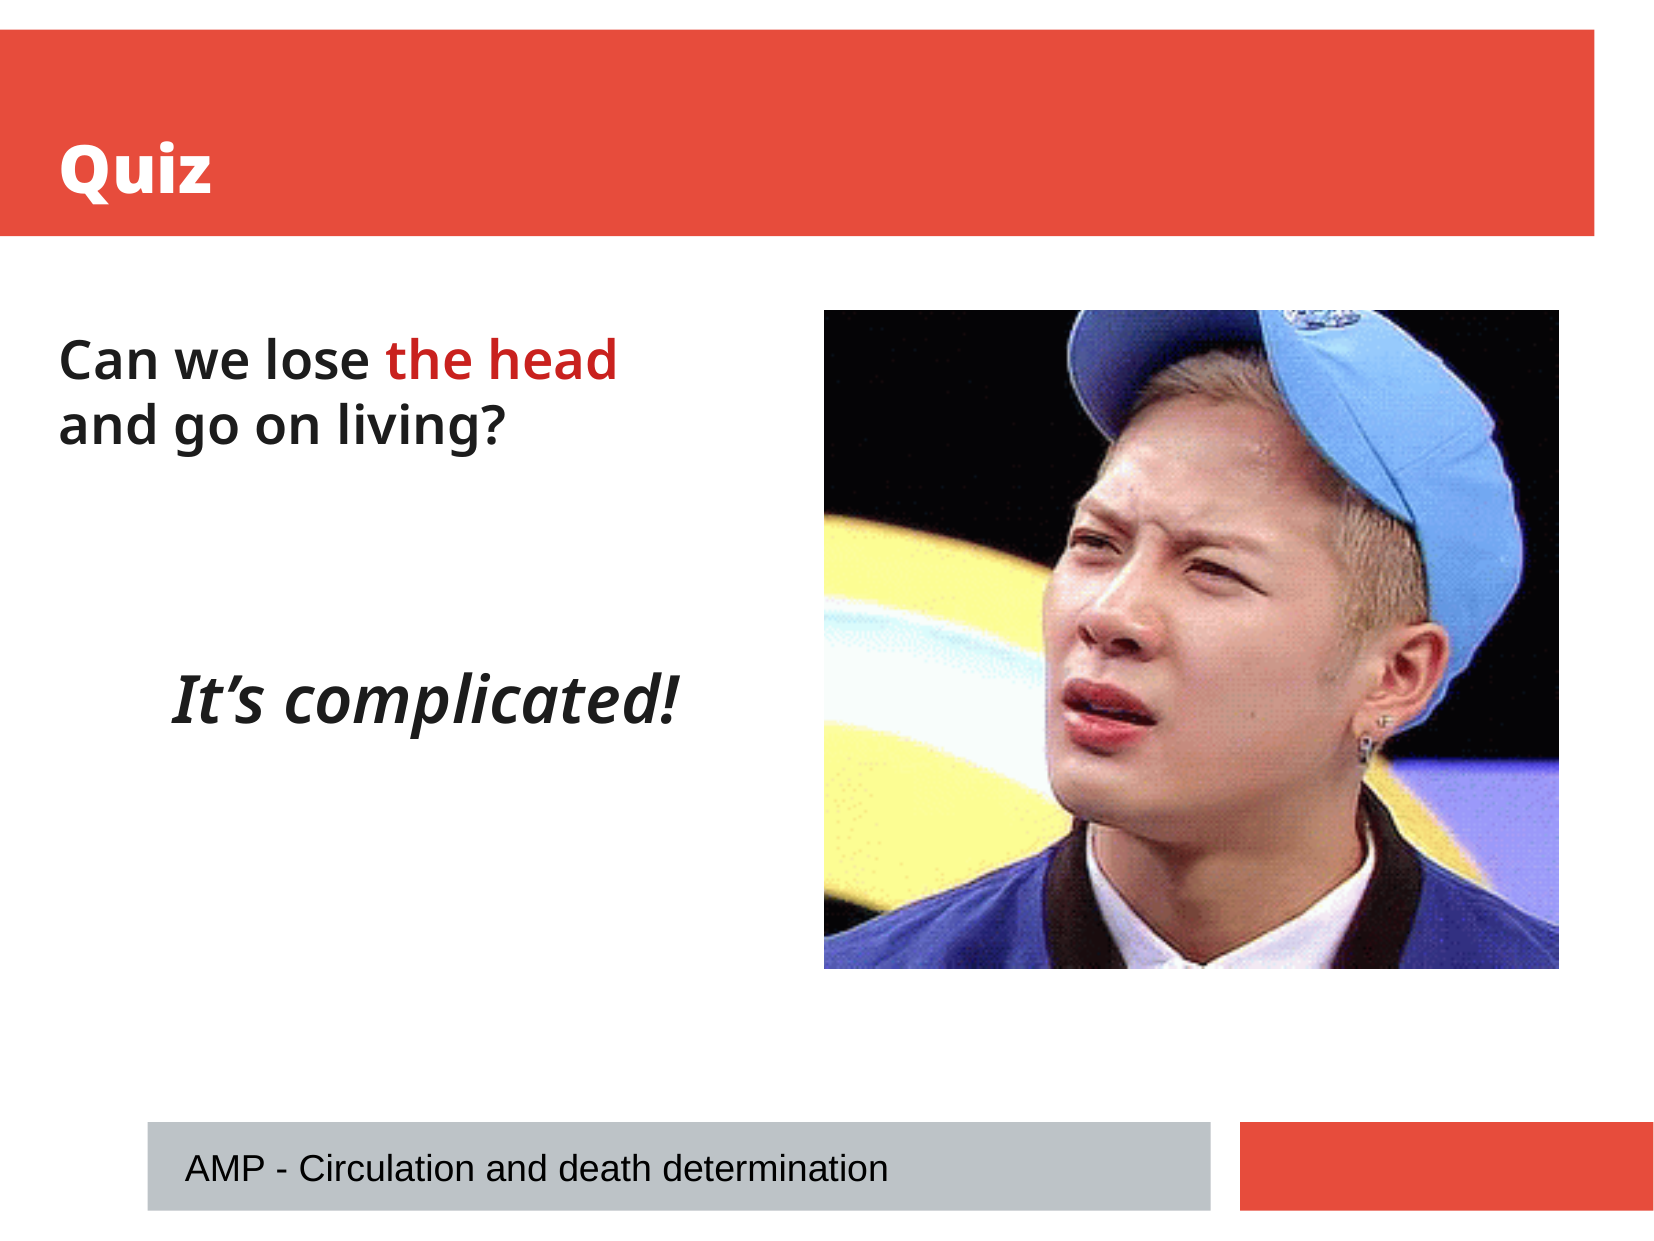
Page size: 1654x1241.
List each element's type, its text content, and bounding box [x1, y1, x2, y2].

text_box AMP - Circulation and death determination [169, 1136, 1174, 1196]
text_box Quiz [59, 59, 1595, 207]
text_box Can we lose the head and go on living? It’s complicated! [58, 324, 794, 1093]
picture [823, 309, 1560, 969]
